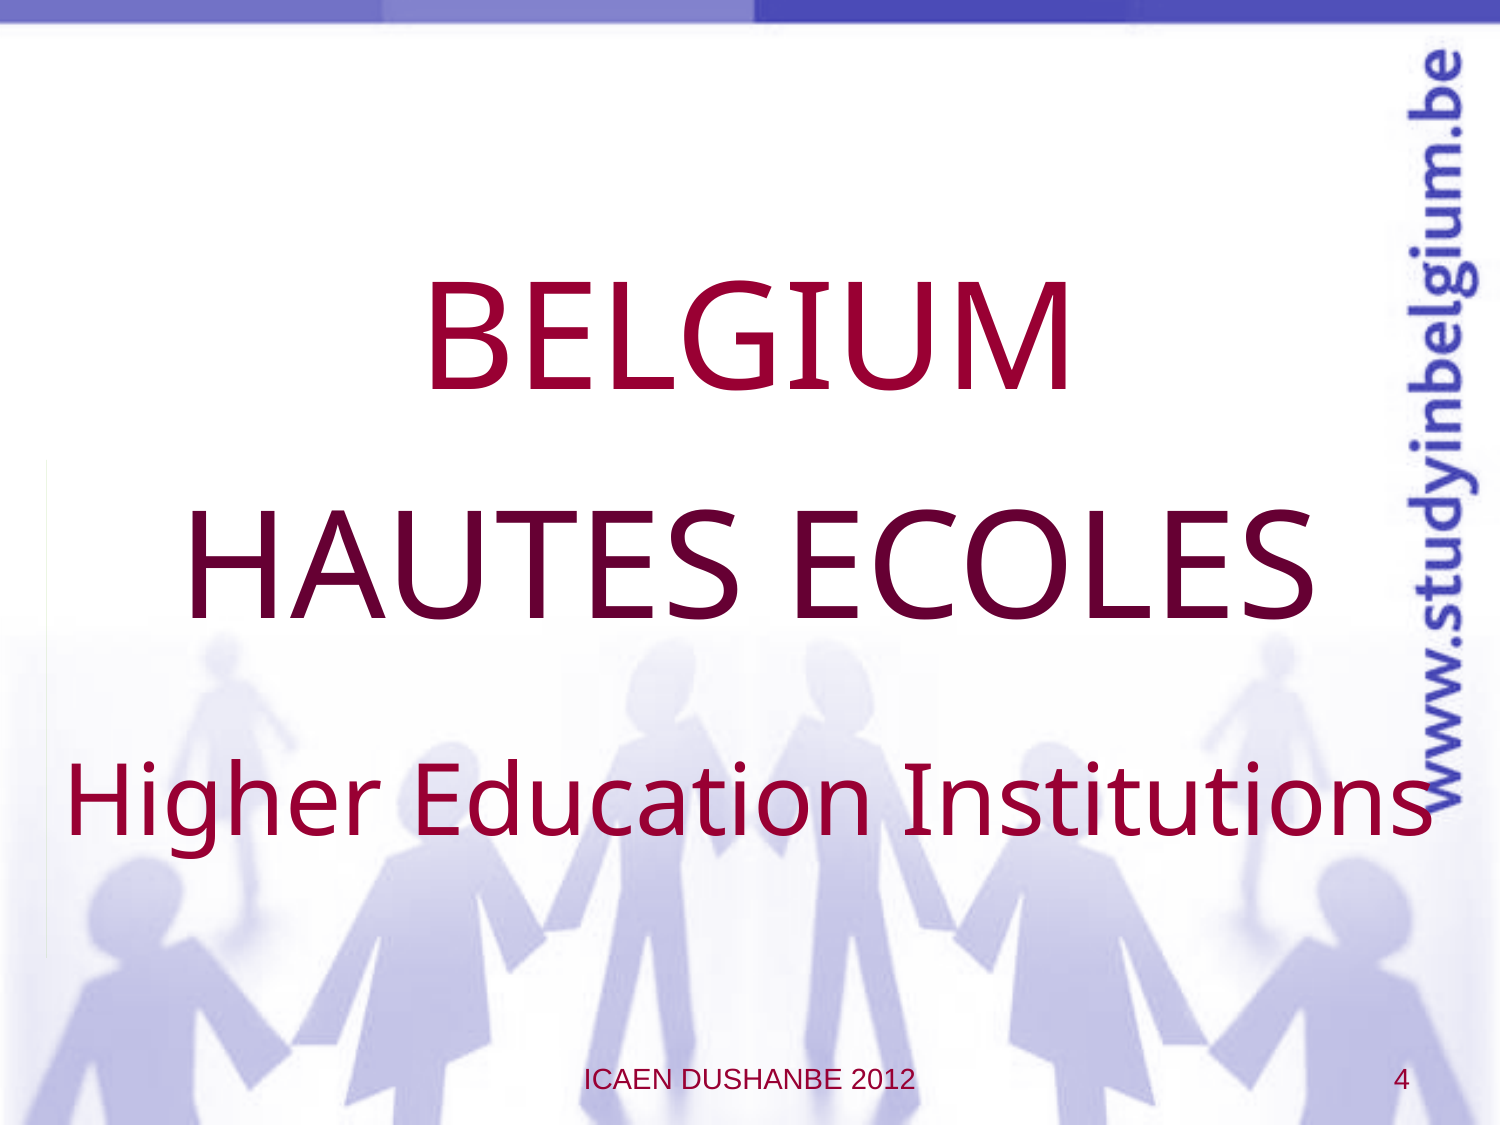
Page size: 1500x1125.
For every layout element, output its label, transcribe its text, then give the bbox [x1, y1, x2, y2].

footer ICAEN DUSHANBE 2012 [512, 1024, 988, 1103]
slide_number 4 [1074, 1024, 1426, 1103]
title HAUTES ECOLES [0, 427, 1500, 656]
subtitle Higher Education Institutions [0, 727, 1500, 925]
text_box BELGIUM [0, 231, 1500, 427]
